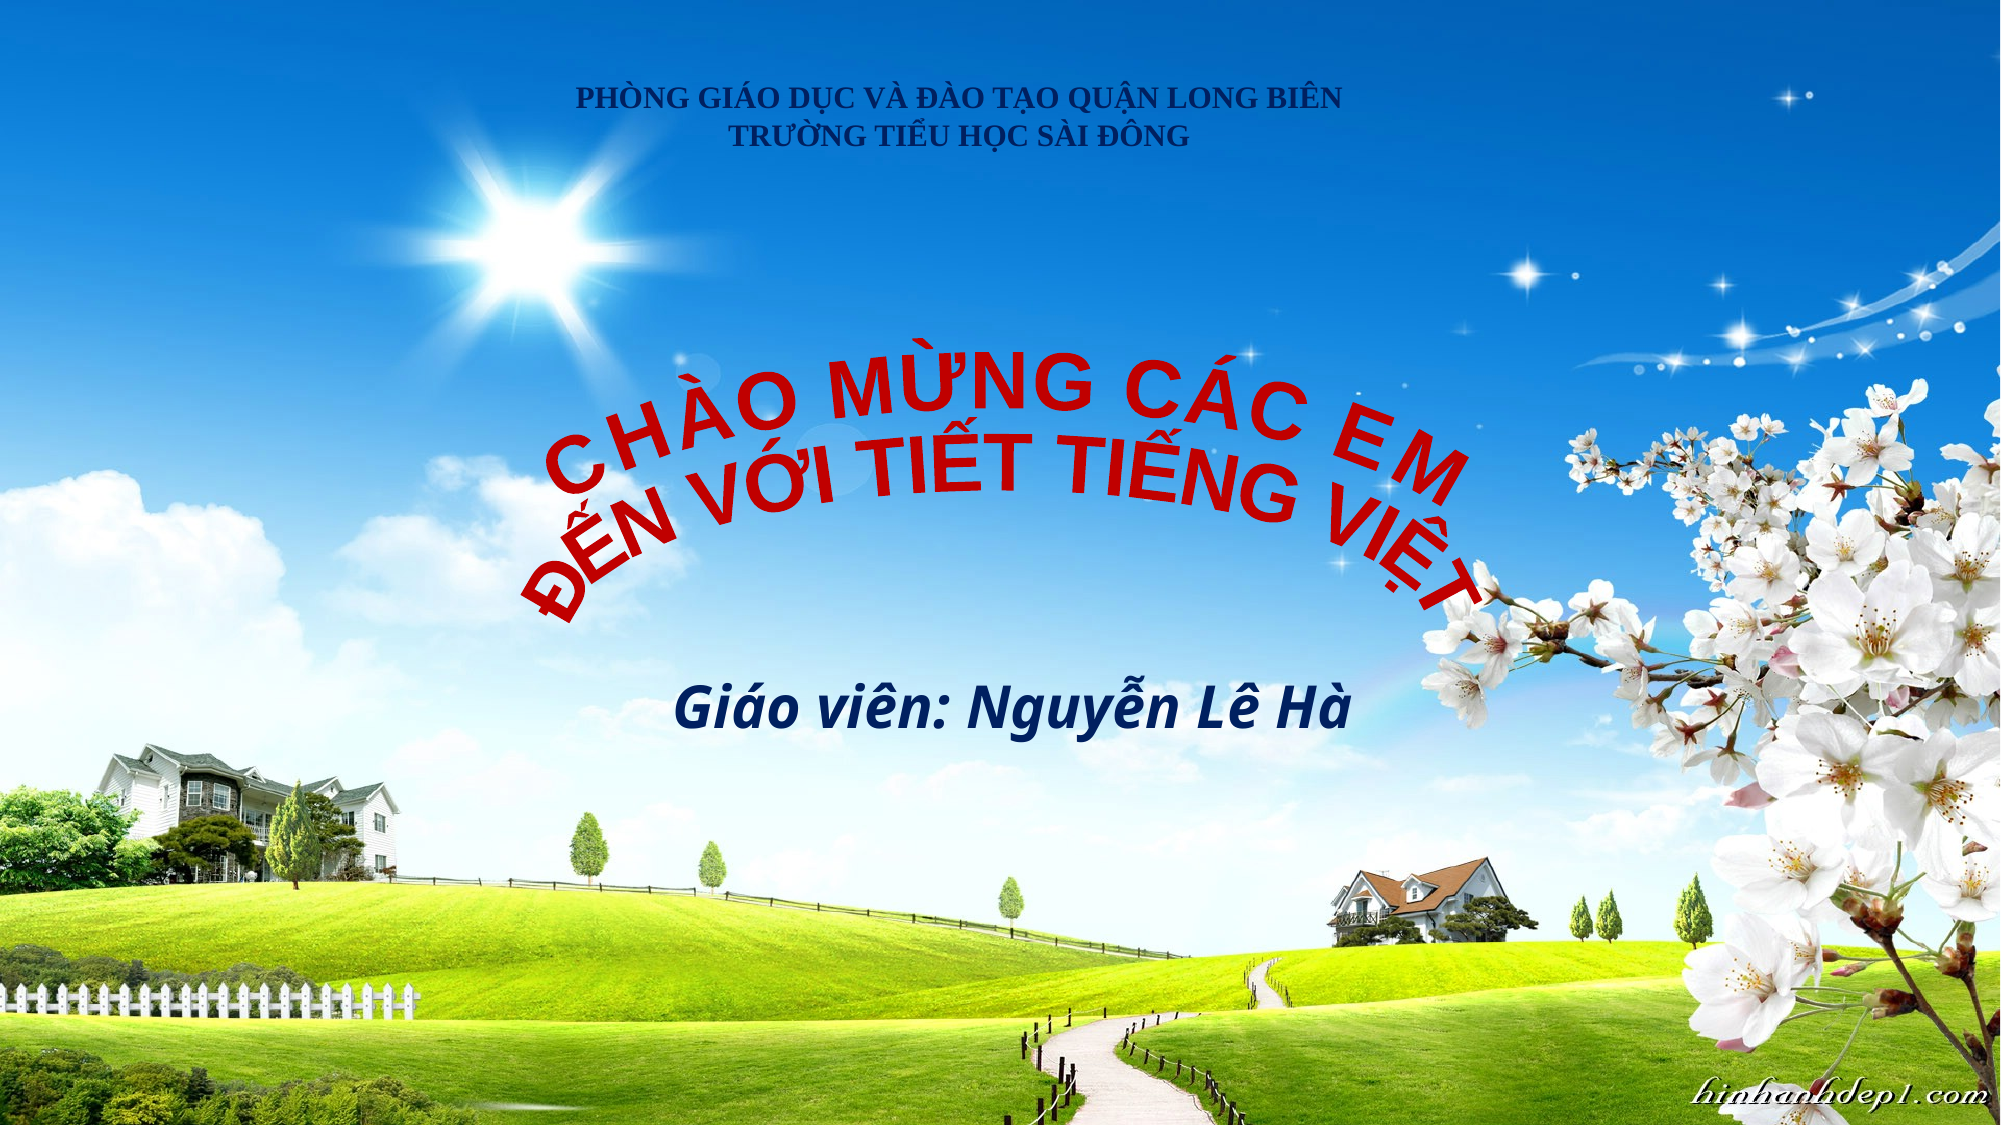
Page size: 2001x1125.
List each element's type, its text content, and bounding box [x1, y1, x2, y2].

text_box Giáo viên: Nguyễn Lê Hà [629, 661, 1397, 748]
picture [0, 0, 2001, 1125]
text_box PHÒNG GIÁO DỤC VÀ ĐÀO TẠO QUẬN LONG BIÊN TRƯỜNG TIỂU HỌC SÀI ĐÔNG [560, 69, 1358, 160]
